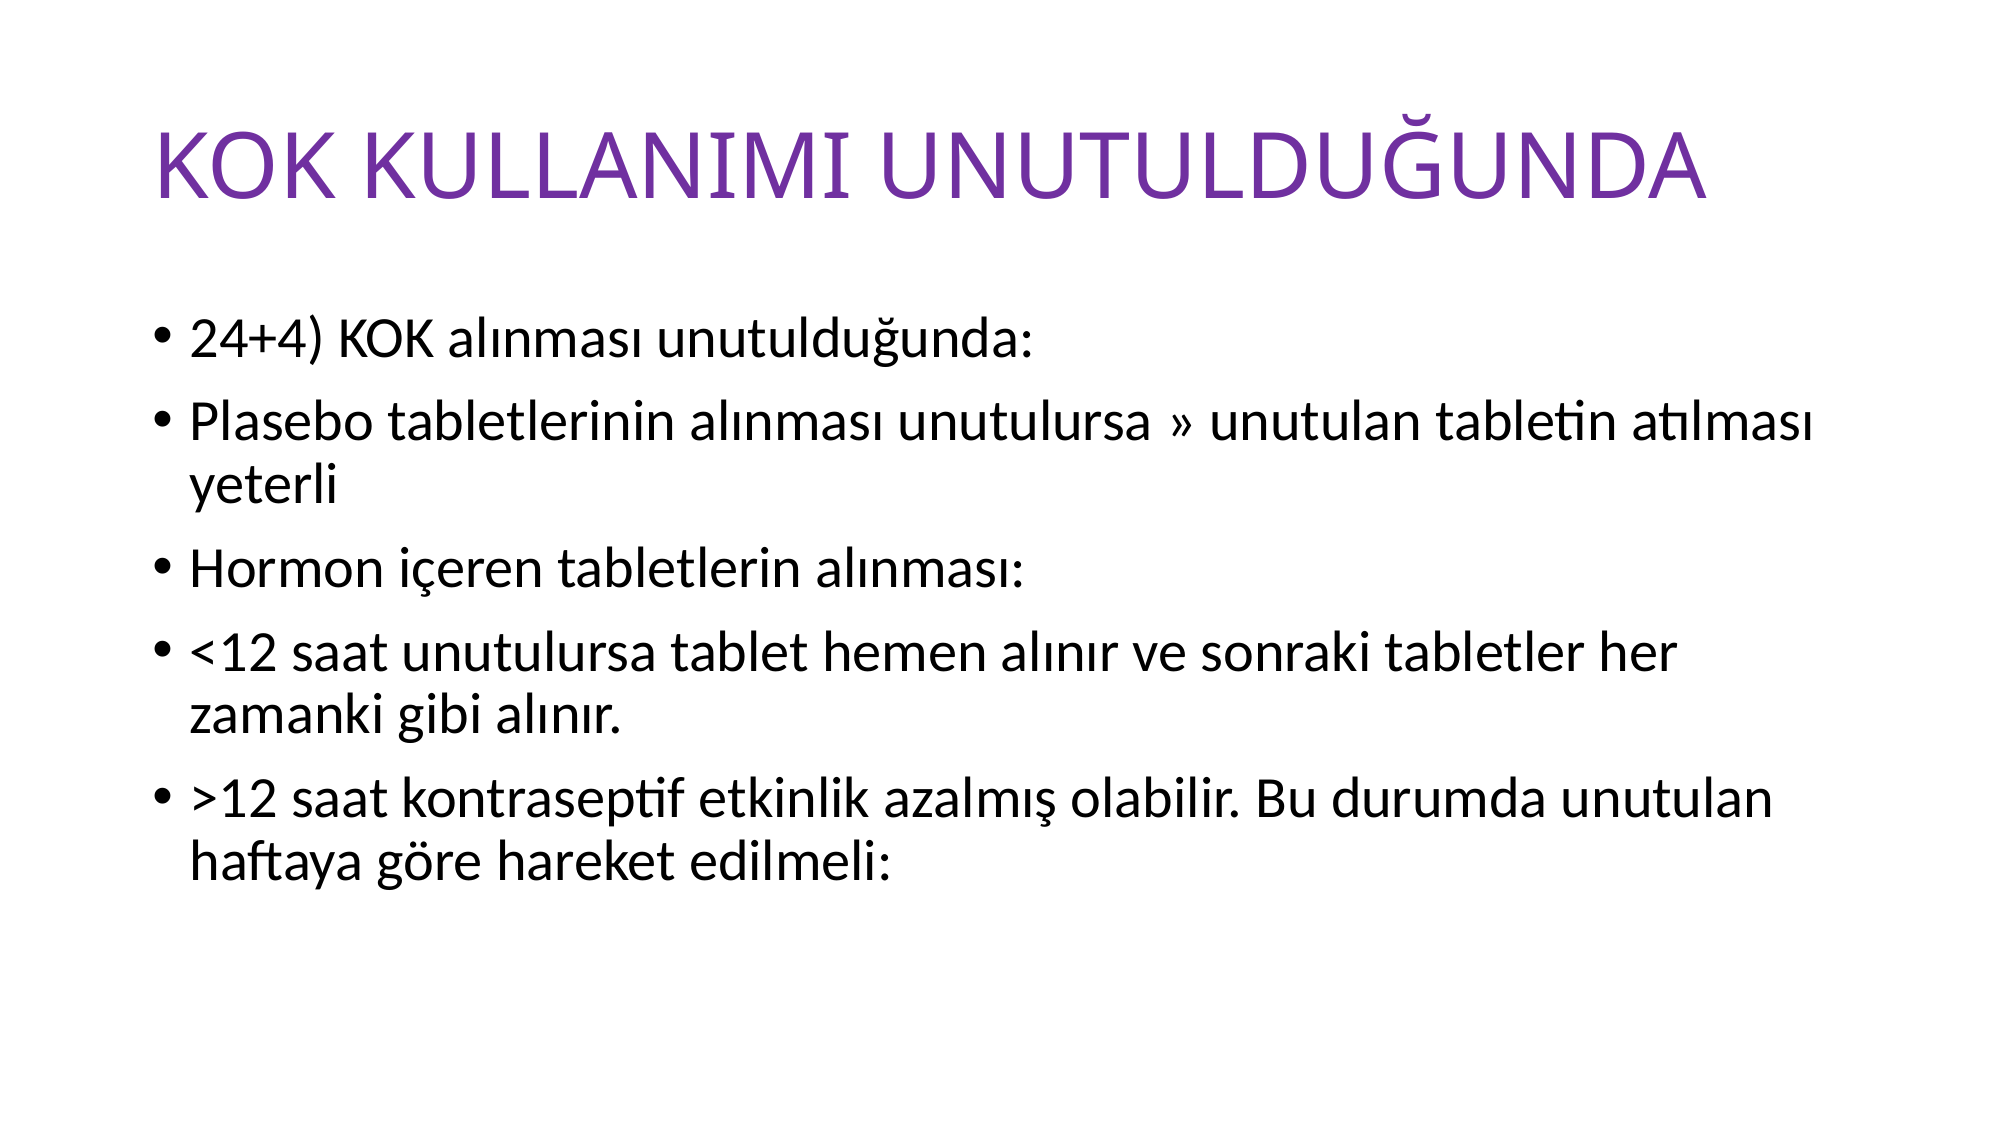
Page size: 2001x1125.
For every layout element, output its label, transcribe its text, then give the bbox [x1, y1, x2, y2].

title KOK KULLANIMI UNUTULDUĞUNDA [137, 59, 1863, 278]
list 24+4) KOK alınması unutulduğunda: Plasebo tabletlerinin alınması unutulursa » unutulan tabletin atılması yeterli Hormon içeren tabletlerin alınması: <12 saat unutulursa tablet hemen alınır ve sonraki tabletler her zamanki gibi alınır. >12 saat kontraseptif etkinlik azalmış olabilir. Bu durumda unutulan haftaya göre hareket edilmeli: [137, 299, 1863, 1014]
